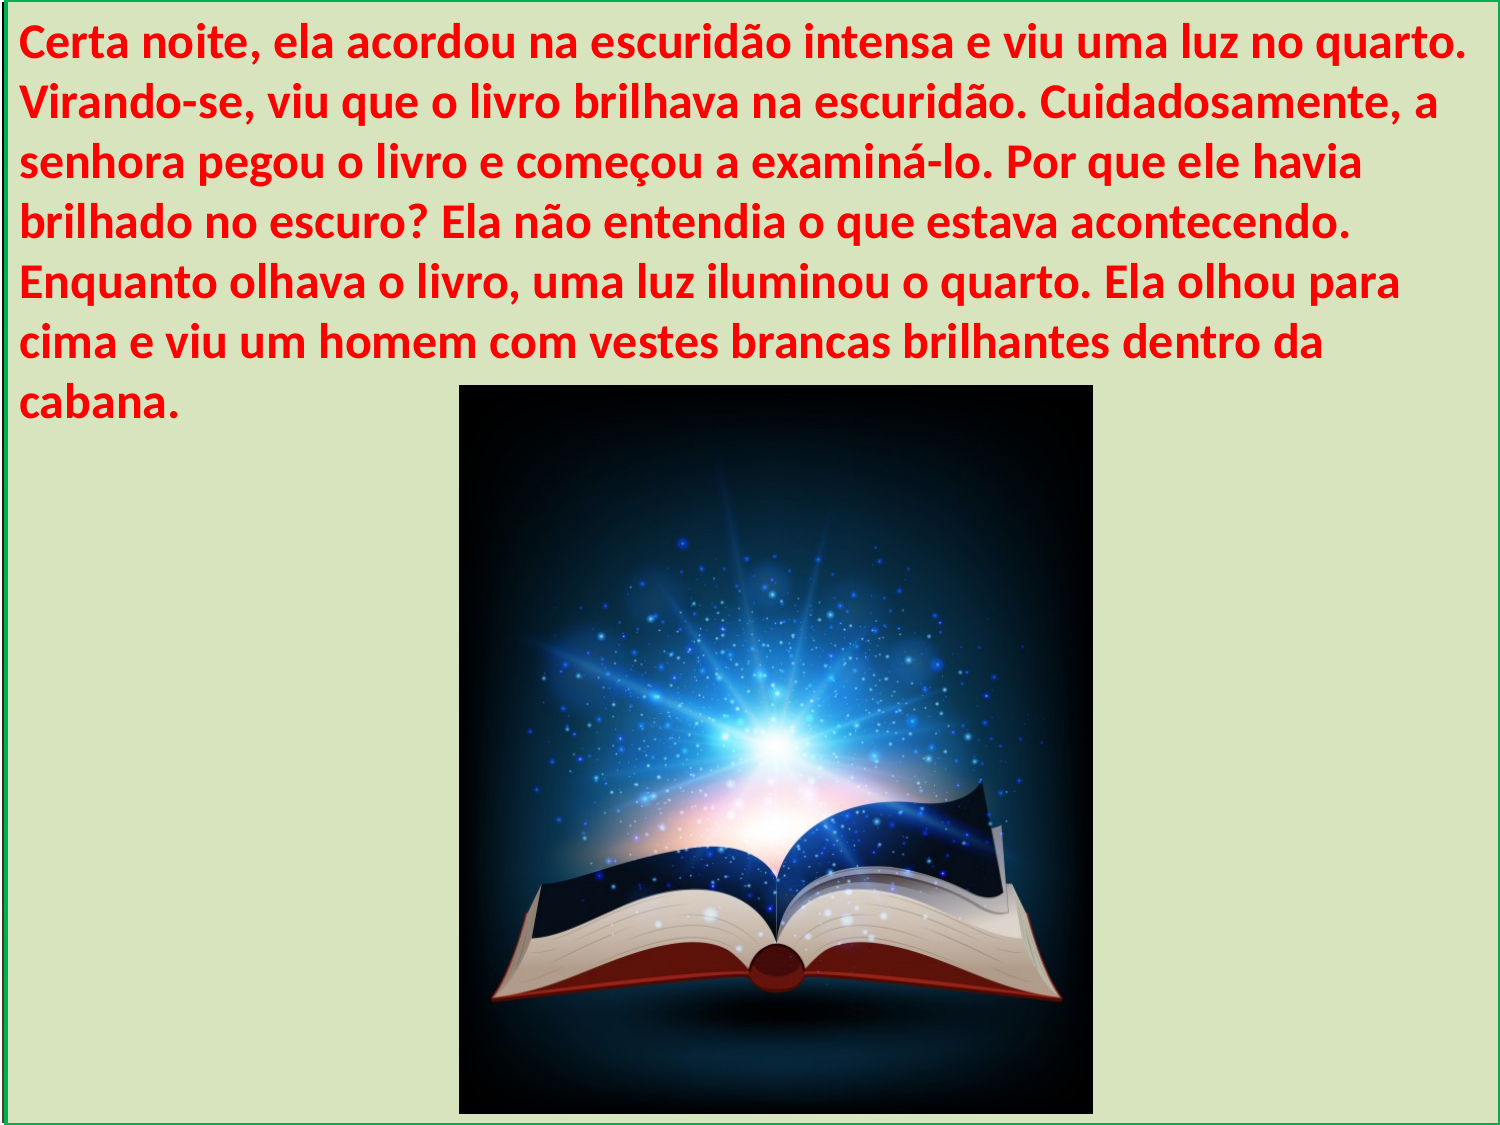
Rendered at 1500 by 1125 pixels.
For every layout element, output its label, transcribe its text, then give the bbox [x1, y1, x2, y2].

text_box Certa noite, ela acordou na escuridão intensa e viu uma luz no quarto. Virando-se, viu que o livro brilhava na escuridão. Cuidadosamente, a senhora pegou o livro e começou a examiná-lo. Por que ele havia brilhado no escuro? Ela não entendia o que estava acontecendo. Enquanto olhava o livro, uma luz iluminou o quarto. Ela olhou para cima e viu um homem com vestes brancas brilhantes dentro da cabana. [4, 1, 1500, 436]
picture [459, 385, 1093, 1114]
